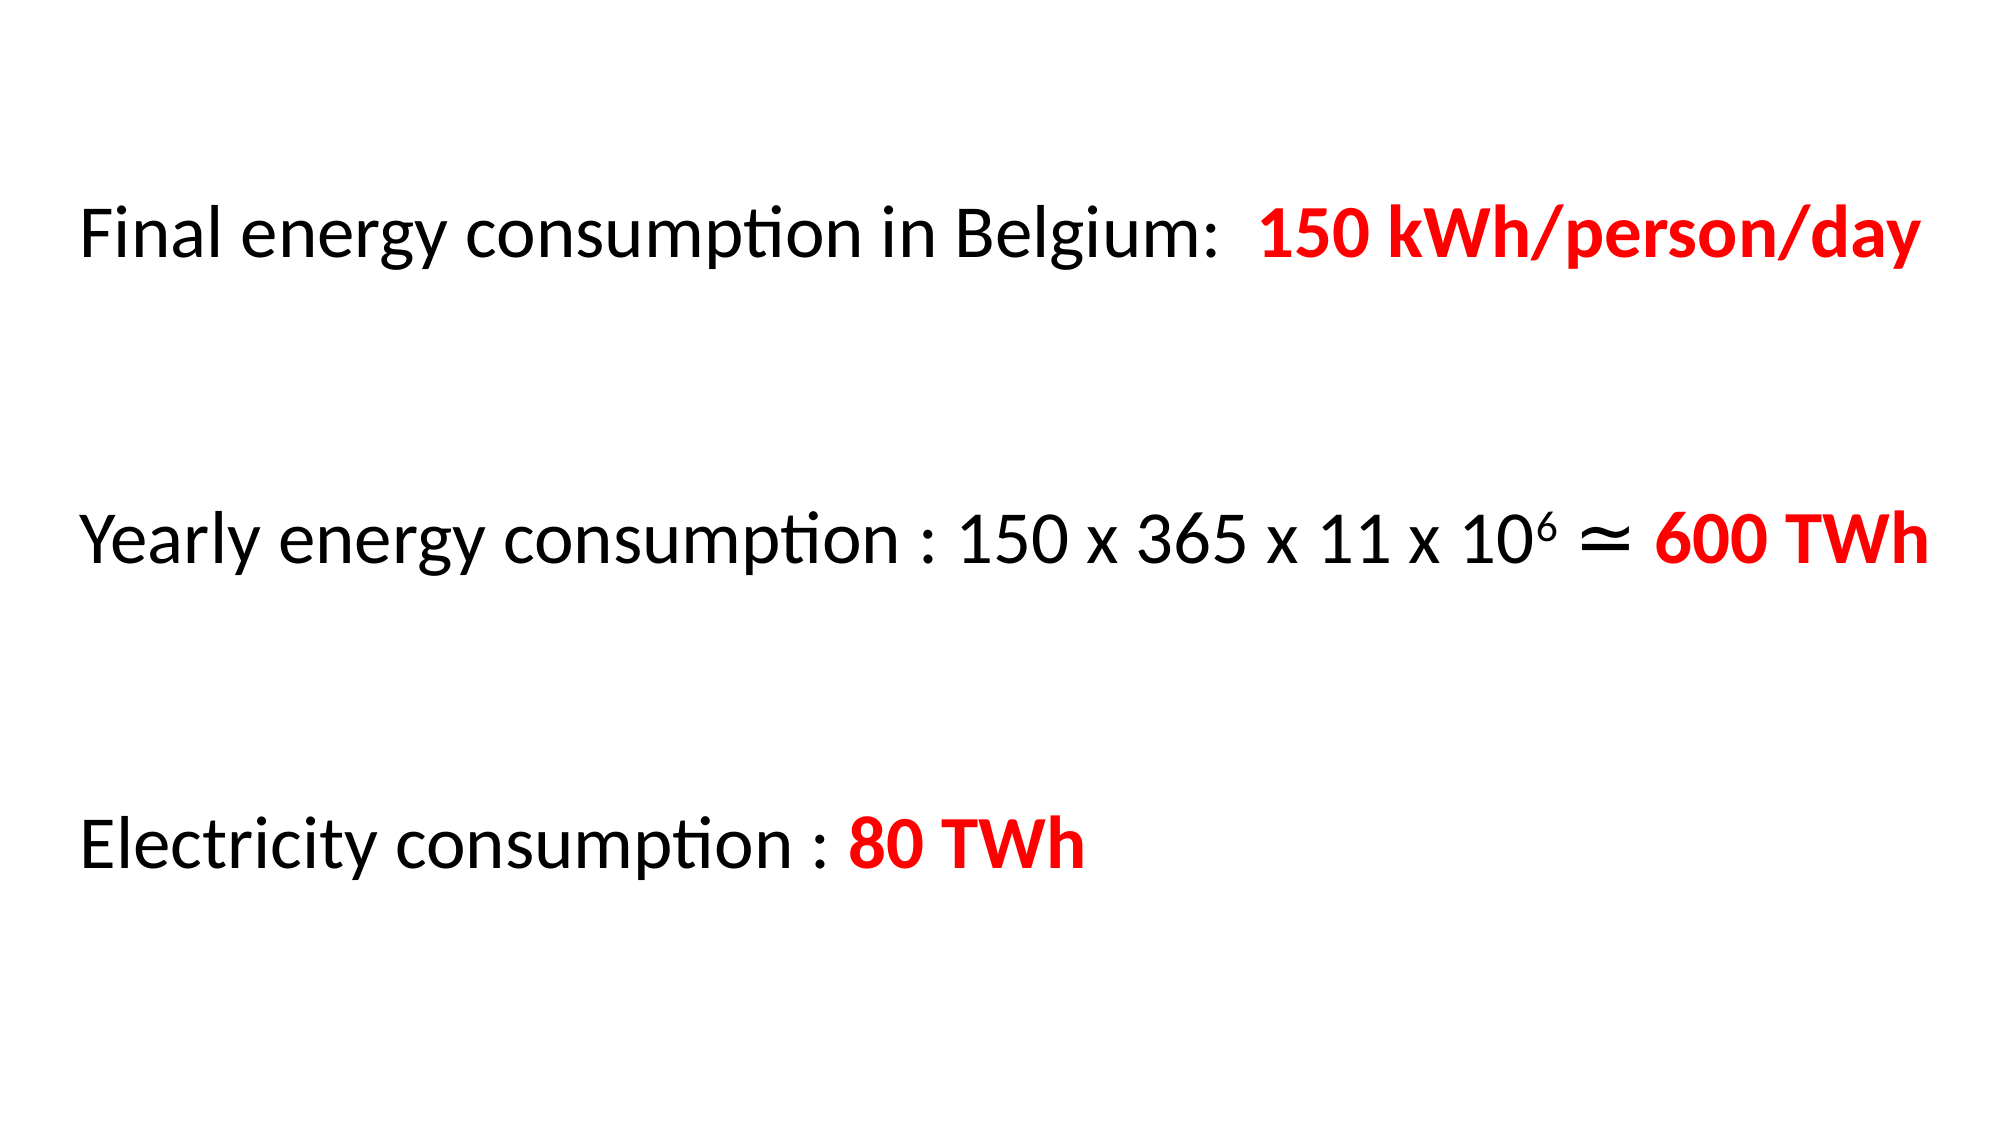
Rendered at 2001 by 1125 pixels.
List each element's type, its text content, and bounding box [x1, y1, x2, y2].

list Final energy consumption in Belgium: 150 kWh/person/day Yearly energy consumption : 150 x 365 x 11 x 106 ≃ 600 TWh Electricity consumption : 80 TWh [64, 185, 1981, 1082]
